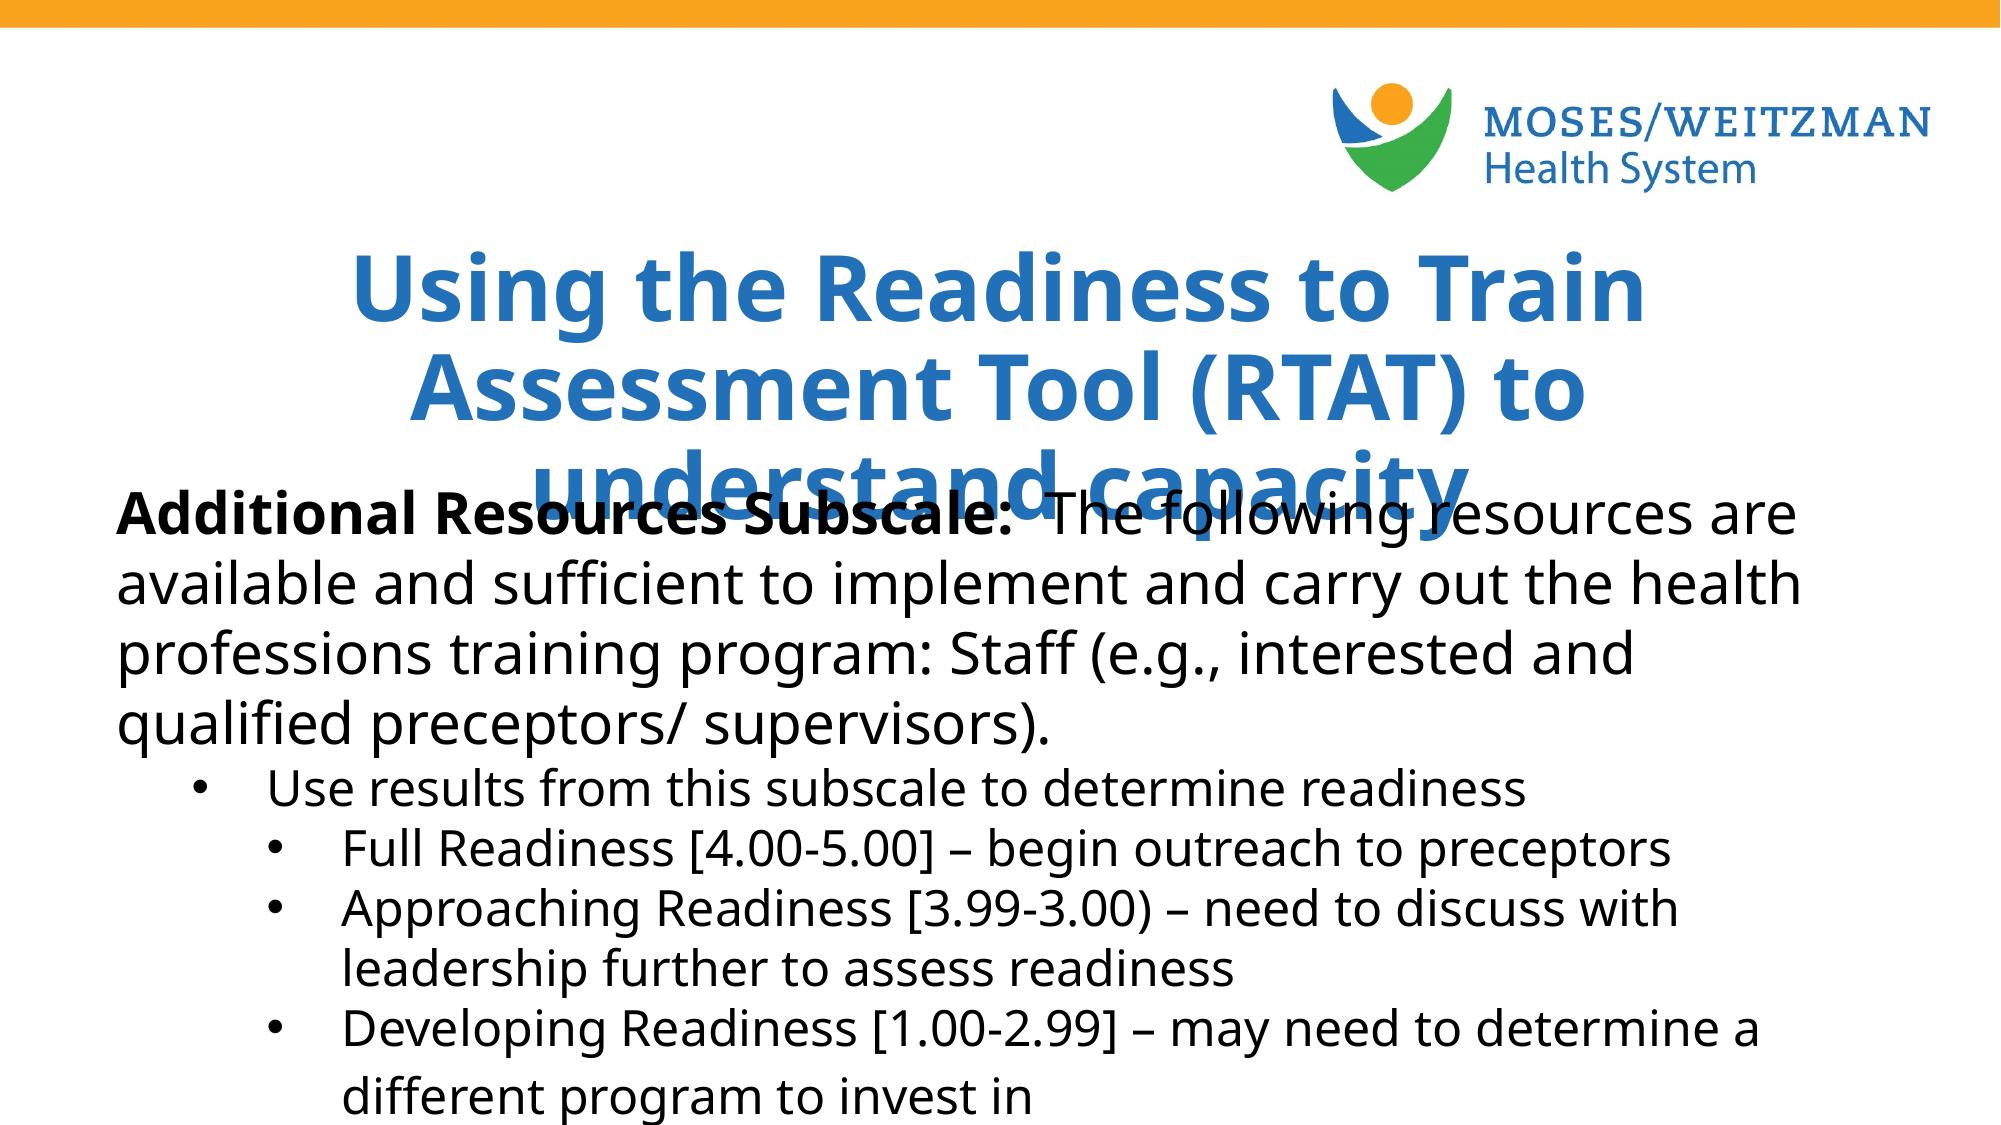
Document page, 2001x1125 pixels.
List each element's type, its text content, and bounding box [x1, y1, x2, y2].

text_box Using the Readiness to Train Assessment Tool (RTAT) to understand capacity [137, 235, 1863, 361]
picture [0, 0, 2000, 1125]
text_box Additional Resources Subscale: The following resources are available and sufficient to implement and carry out the health professions training program: Staff (e.g., interested and qualified preceptors/ supervisors). Use results from this subscale to determine readiness Full Readiness [4.00-5.00] – begin outreach to preceptors Approaching Readiness [3.99-3.00) – need to discuss with leadership further to assess readiness Developing Readiness [1.00-2.99] – may need to determine a different program to invest in [101, 469, 1898, 1125]
